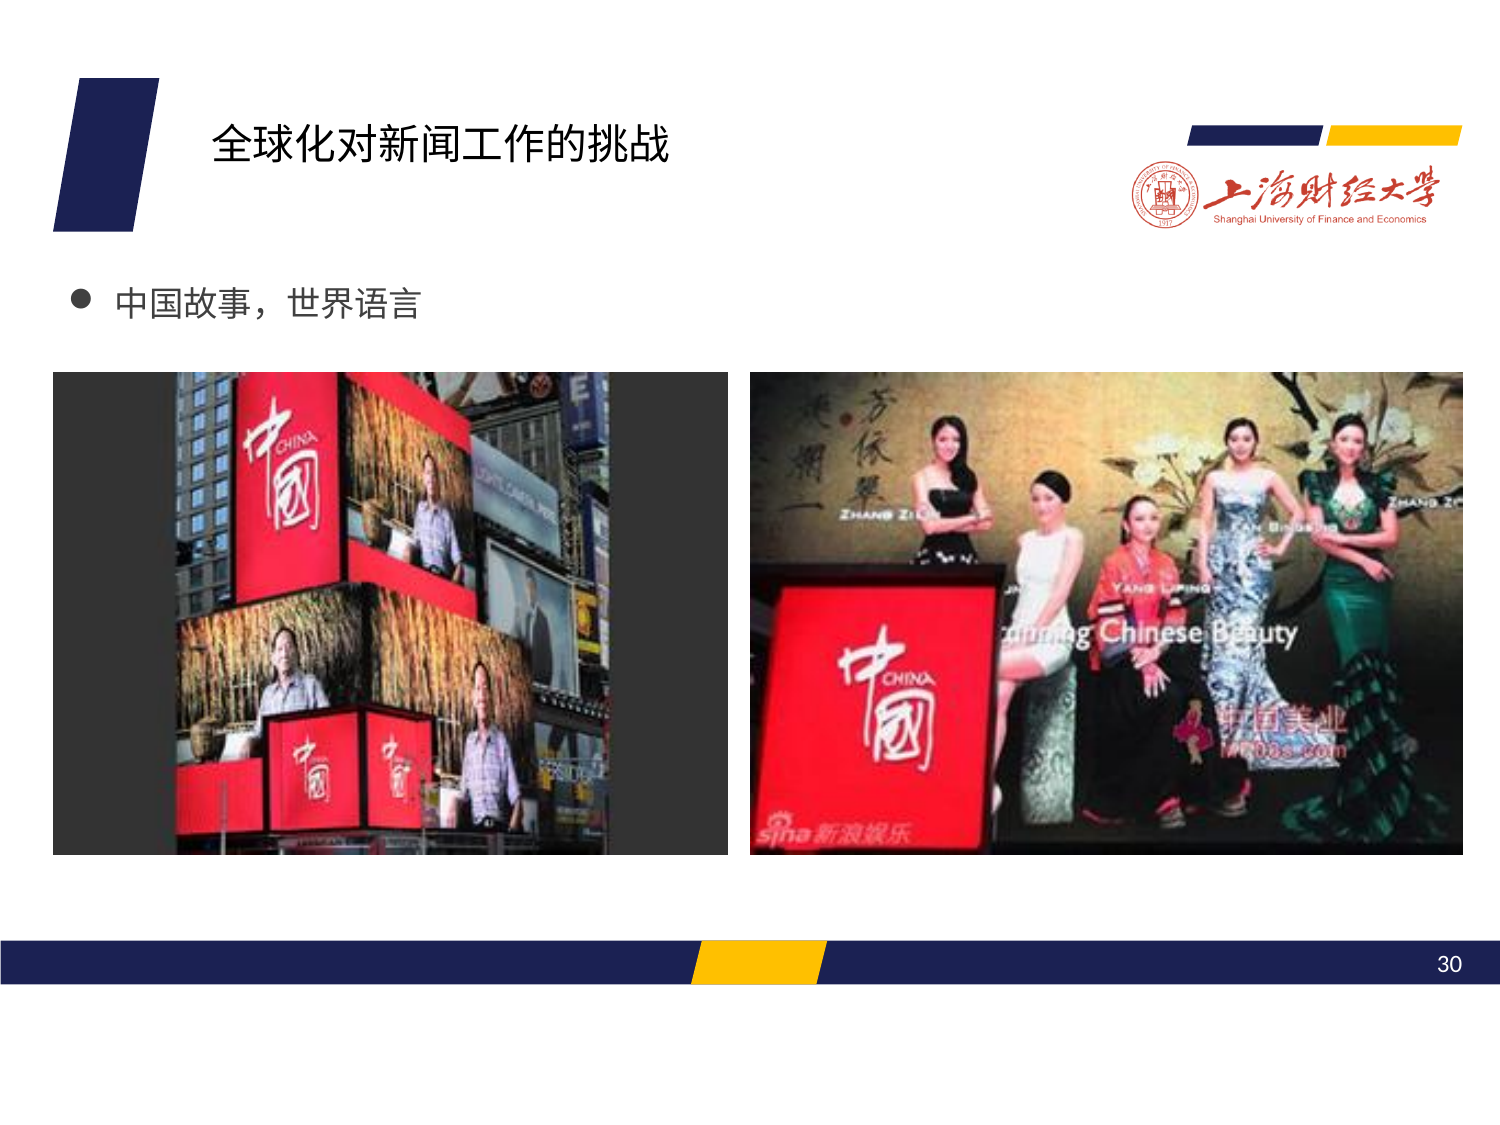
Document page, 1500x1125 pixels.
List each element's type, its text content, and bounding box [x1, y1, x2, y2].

text_box 中国故事，世界语言 [53, 254, 883, 332]
text_box [688, 938, 830, 987]
text_box [819, 938, 1500, 986]
picture [52, 372, 729, 856]
text_box [0, 938, 701, 986]
slide_number 30 [1127, 940, 1478, 985]
text_box 全球化对新闻工作的挑战 [196, 110, 1199, 176]
picture [749, 372, 1463, 856]
text_box [1199, 123, 1326, 144]
text_box [50, 76, 162, 234]
text_box [1324, 123, 1465, 144]
picture [1107, 145, 1463, 236]
